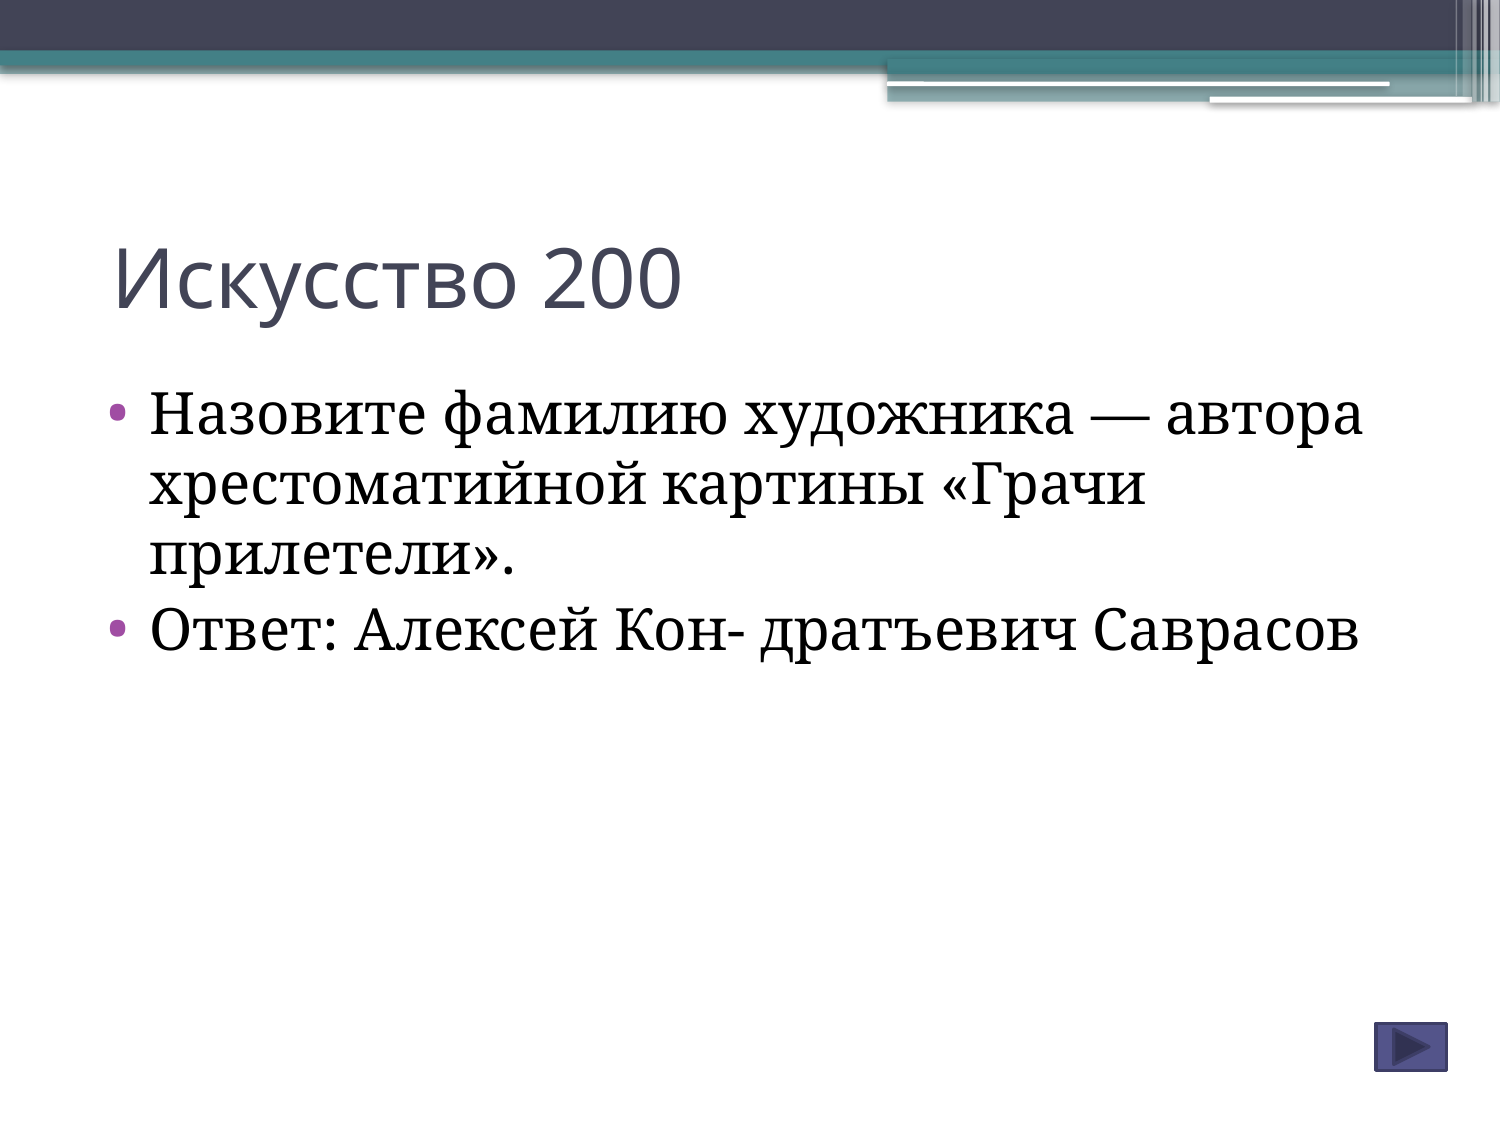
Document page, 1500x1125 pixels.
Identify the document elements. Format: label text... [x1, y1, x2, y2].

text_box [1374, 1022, 1448, 1072]
title Искусство 200 [75, 187, 1425, 363]
list Назовите фамилию художника — автора хрестоматийной картины «Грачи прилетели». Ответ: Алексей Кон- дратъевич Саврасов [75, 368, 1425, 1079]
